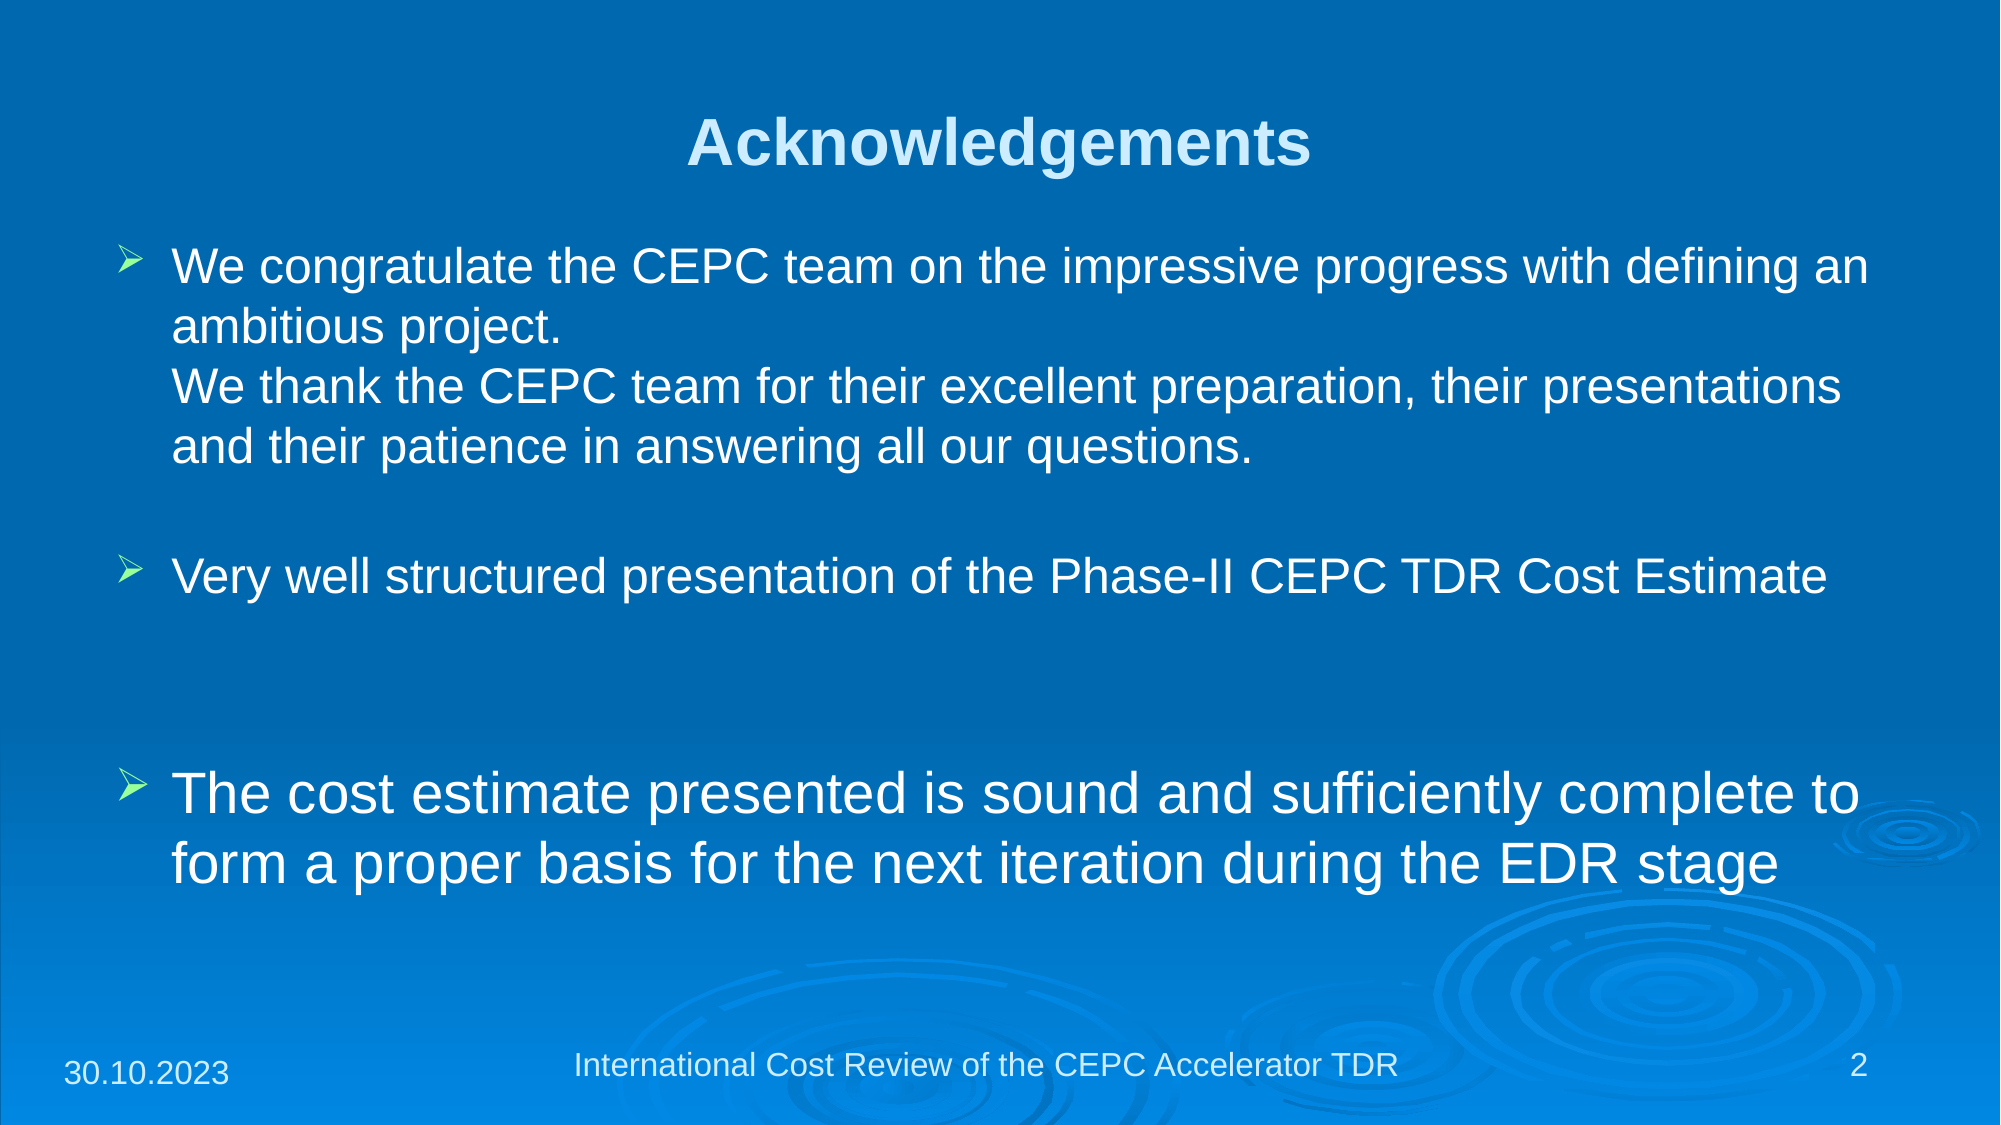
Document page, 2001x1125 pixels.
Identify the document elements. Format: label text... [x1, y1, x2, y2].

footer International Cost Review of the CEPC Accelerator TDR [309, 1025, 1664, 1091]
list We congratulate the CEPC team on the impressive progress with defining an ambitious project. We thank the CEPC team for their excellent preparation, their presentations and their patience in answering all our questions. Very well structured presentation of the Phase-II CEPC TDR Cost Estimate The cost estimate presented is sound and sufficiently complete to form a proper basis for the next iteration during the EDR stage [99, 226, 1900, 969]
title Acknowledgements [99, 45, 1900, 226]
